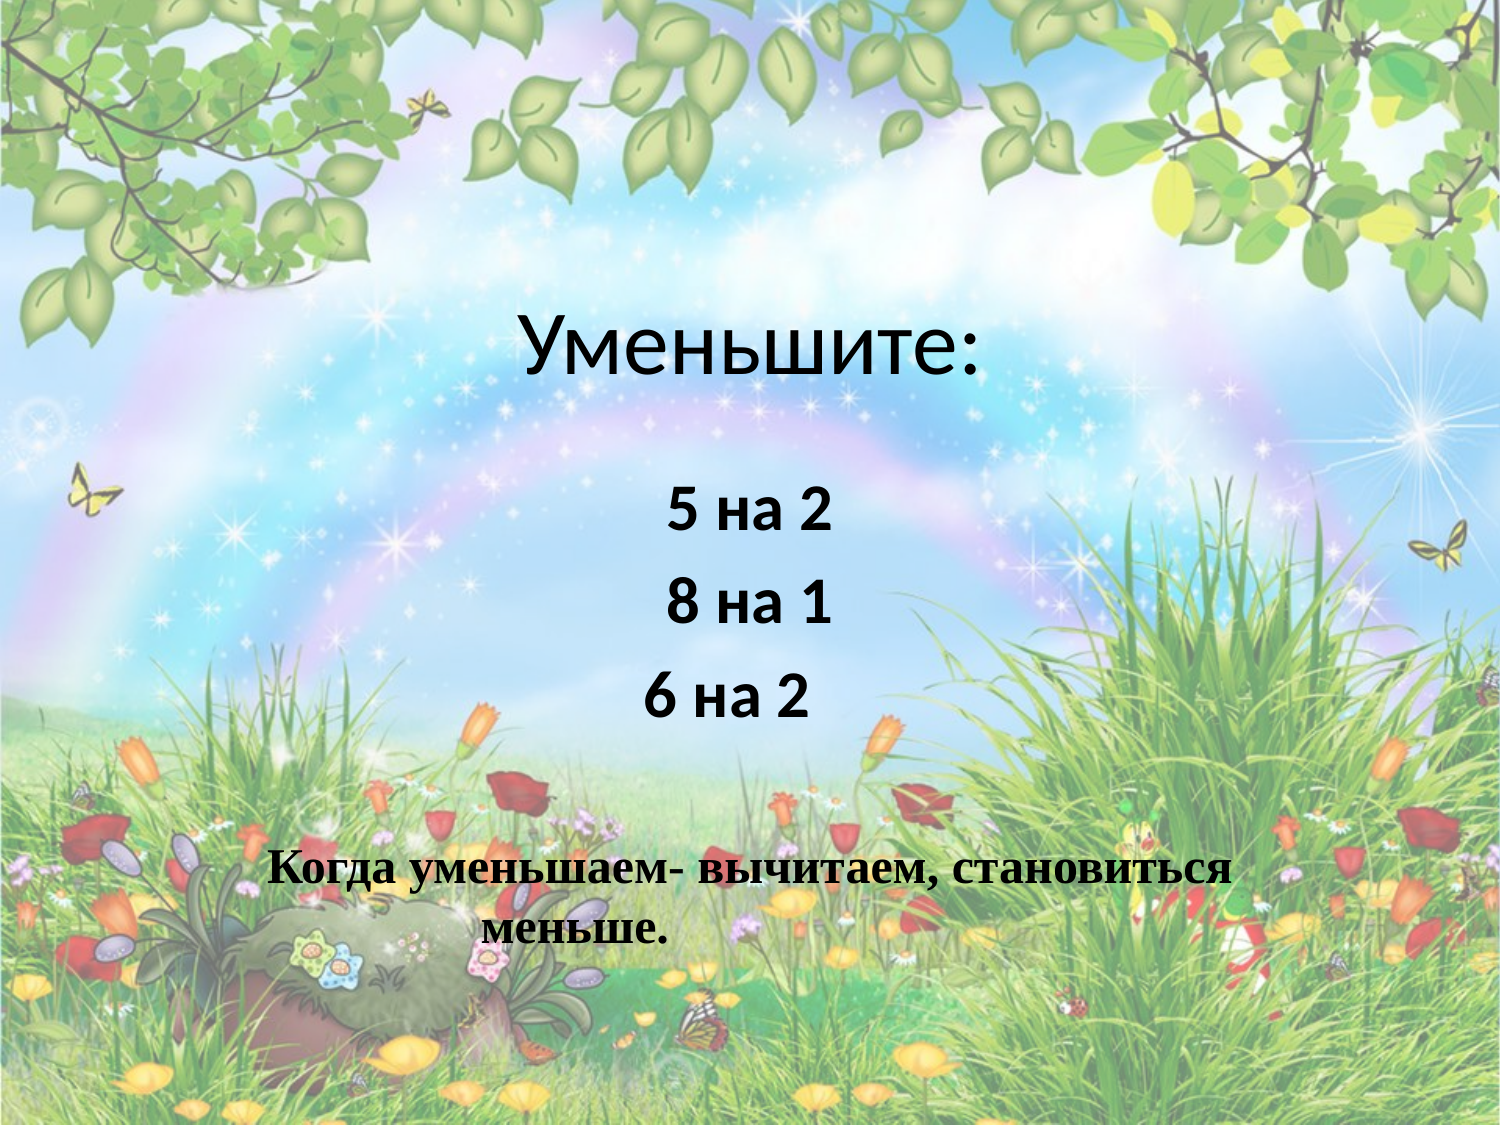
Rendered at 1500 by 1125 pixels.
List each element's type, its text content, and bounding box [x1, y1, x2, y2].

subtitle 5 на 2 8 на 1 6 на 2 Когда уменьшаем- вычитаем, становиться меньше. [225, 456, 1275, 1000]
title Уменьшите: [112, 196, 1388, 480]
